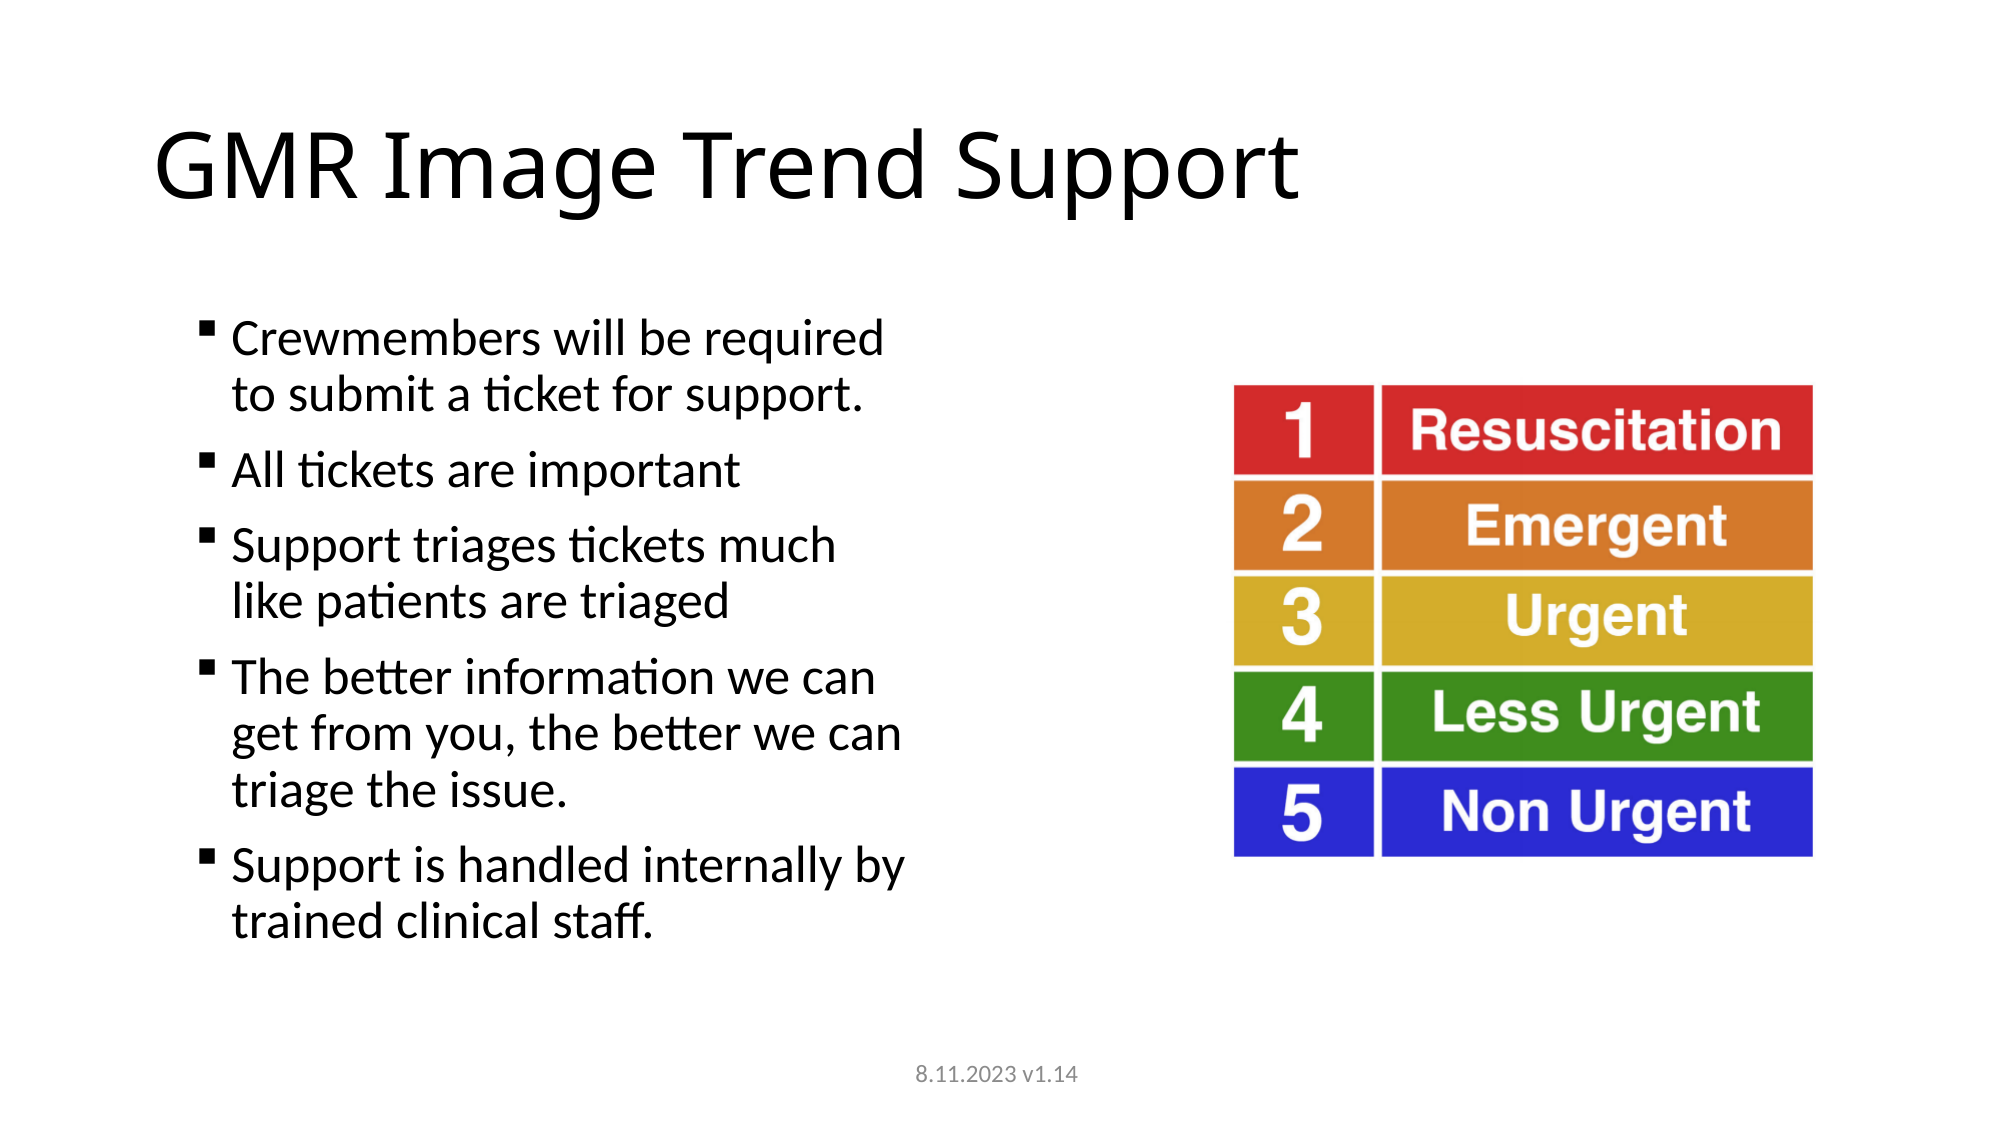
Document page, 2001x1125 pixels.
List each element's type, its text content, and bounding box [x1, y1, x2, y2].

picture [1226, 377, 1820, 863]
footer 8.11.2023 v1.14 [662, 1042, 1338, 1103]
list Crewmembers will be required to submit a ticket for support. All tickets are important Support triages tickets much like patients are triaged The better information we can get from you, the better we can triage the issue. Support is handled internally by trained clinical staff. [180, 302, 937, 963]
title GMR Image Trend Support [137, 59, 1863, 278]
